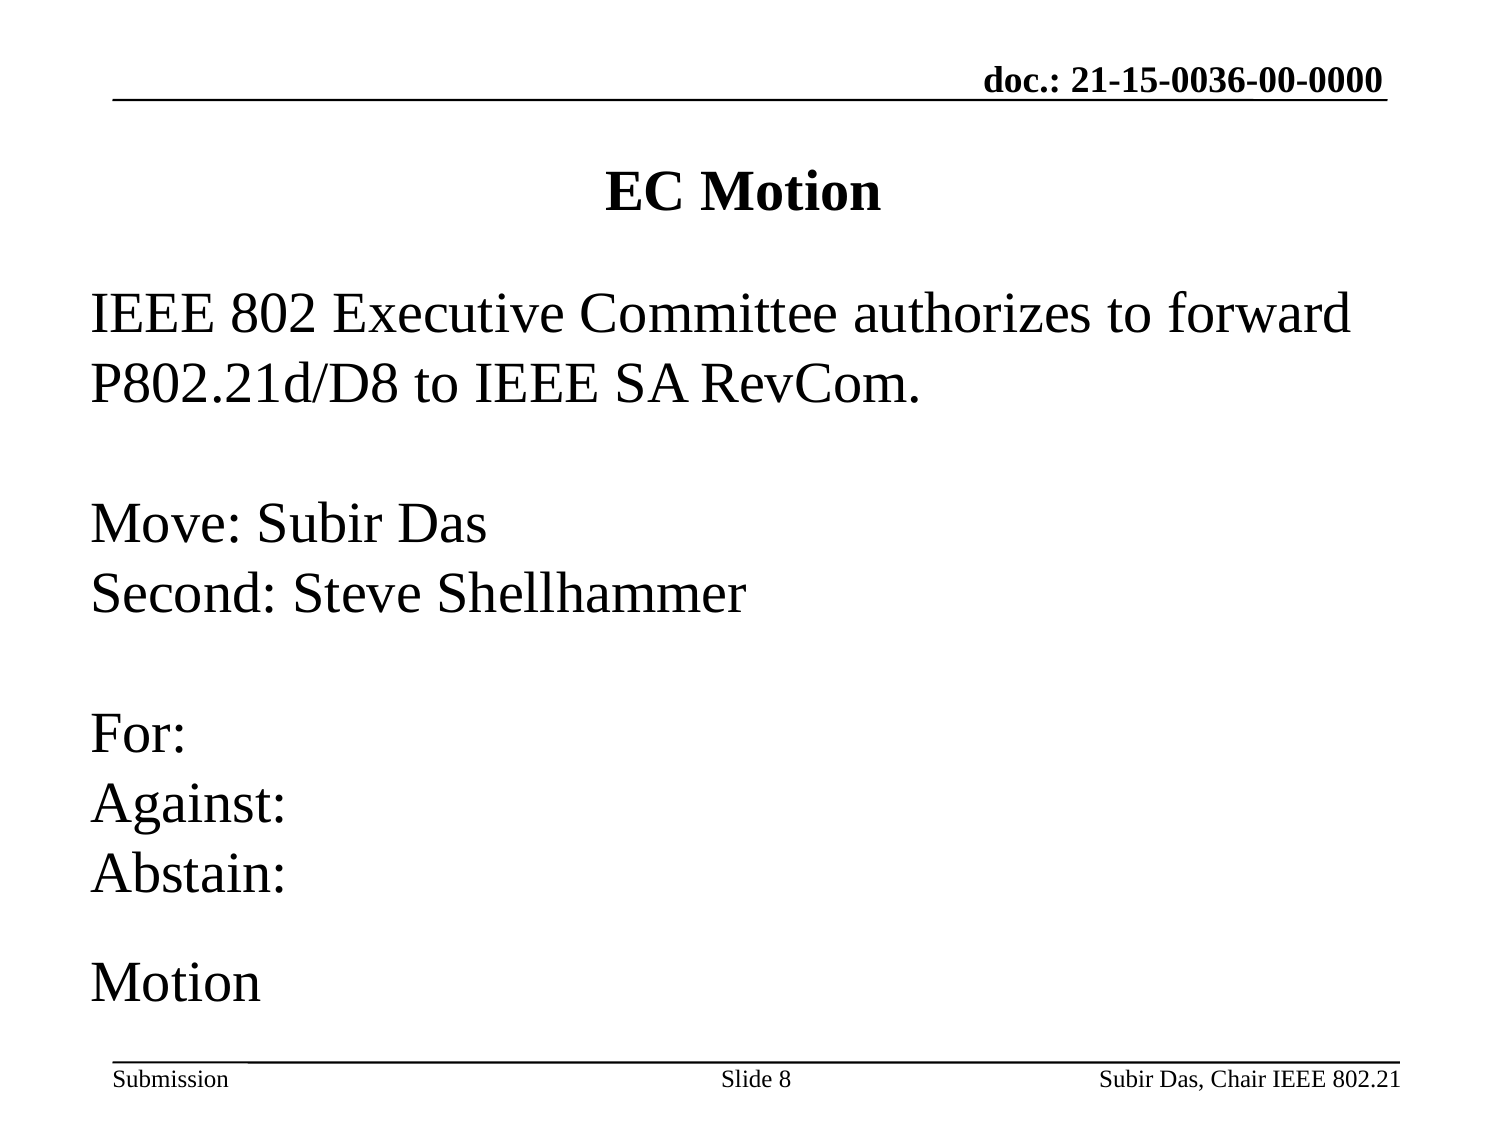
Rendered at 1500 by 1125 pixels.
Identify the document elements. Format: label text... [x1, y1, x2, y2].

footer Subir Das, Chair IEEE 802.21 [1077, 1061, 1402, 1093]
text_box IEEE 802 Executive Committee authorizes to forward P802.21d/D8 to IEEE SA RevCom. Move: Subir Das Second: Steve Shellhammer For: Against: Abstain: Motion [74, 266, 1438, 1021]
title EC Motion [37, 112, 1451, 263]
text_box Slide 8 [675, 1062, 838, 1093]
